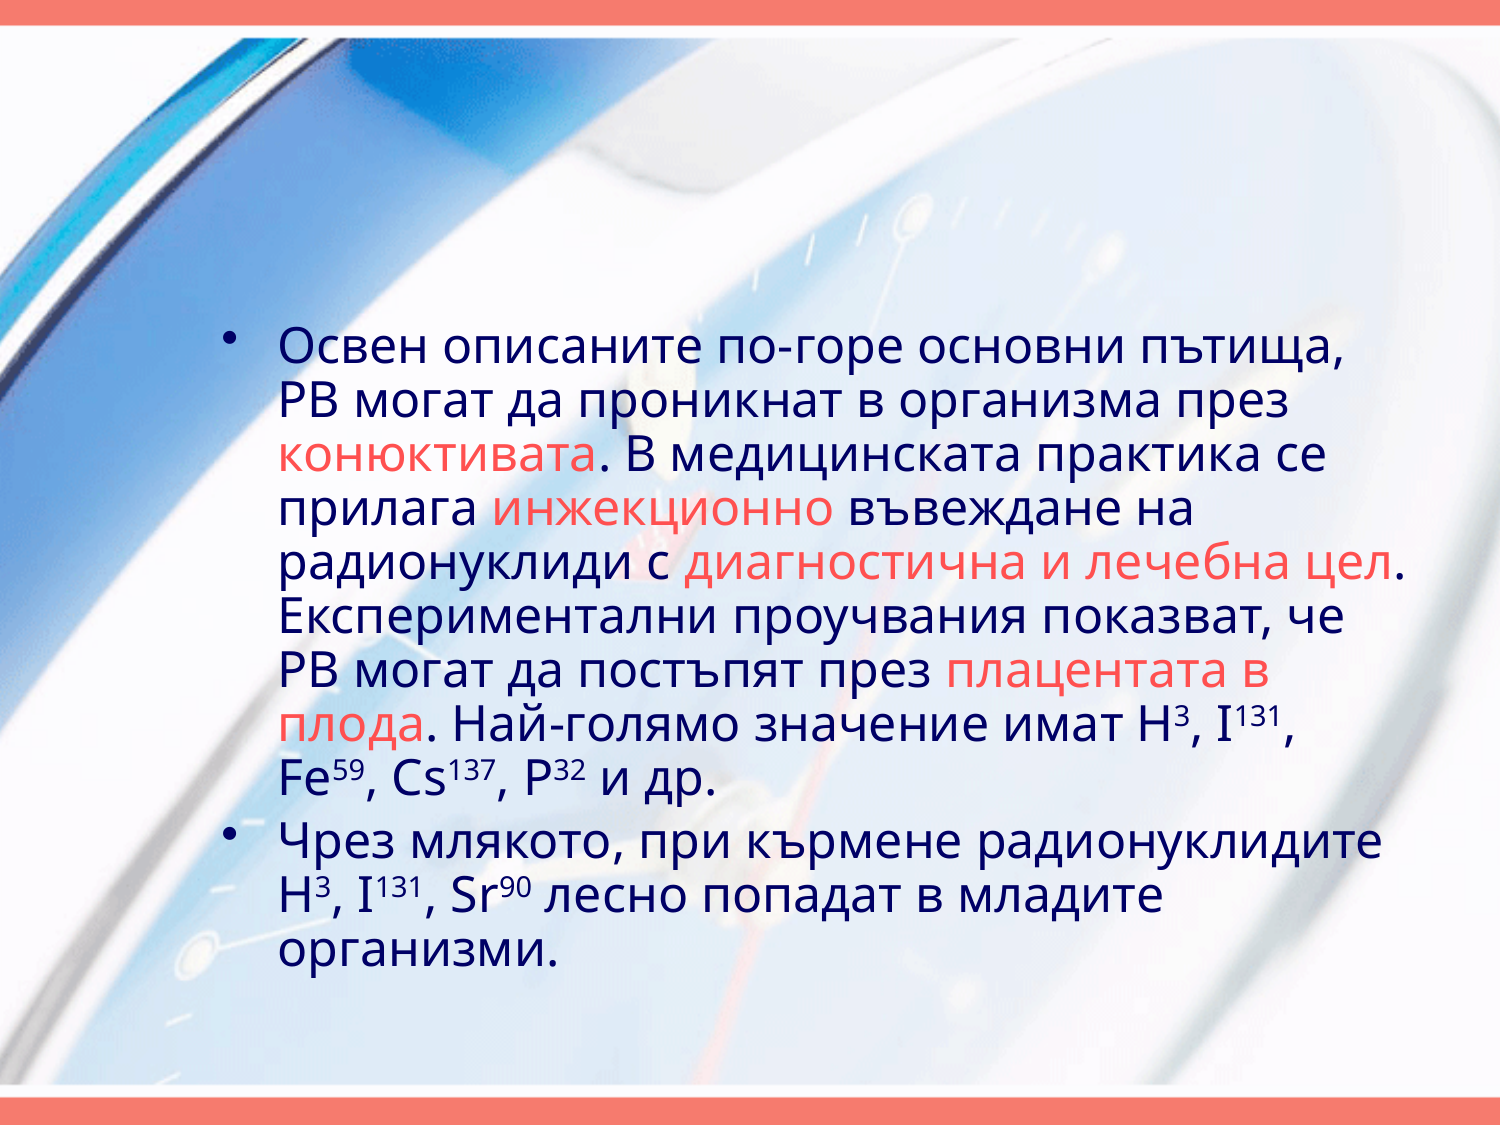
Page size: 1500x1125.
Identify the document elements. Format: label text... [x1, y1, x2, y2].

list Освен описаните по-горе основни пътища, РВ могат да проникнат в организма през конюктивата. В медицинската практика се прилага инжекционно въвеждане на радионуклиди с диагностична и лечебна цел. Експериментални проучвания показват, че РВ могат да постъпят през плацентата в плода. Най-голямо значение имат H3, I131, Fe59, Cs137, Р32 и др. Чрез млякото, при кърмене радионуклидите H3, I131, Sr90 лесно попадат в младите организми. [206, 312, 1425, 1005]
picture [0, 0, 1500, 1125]
